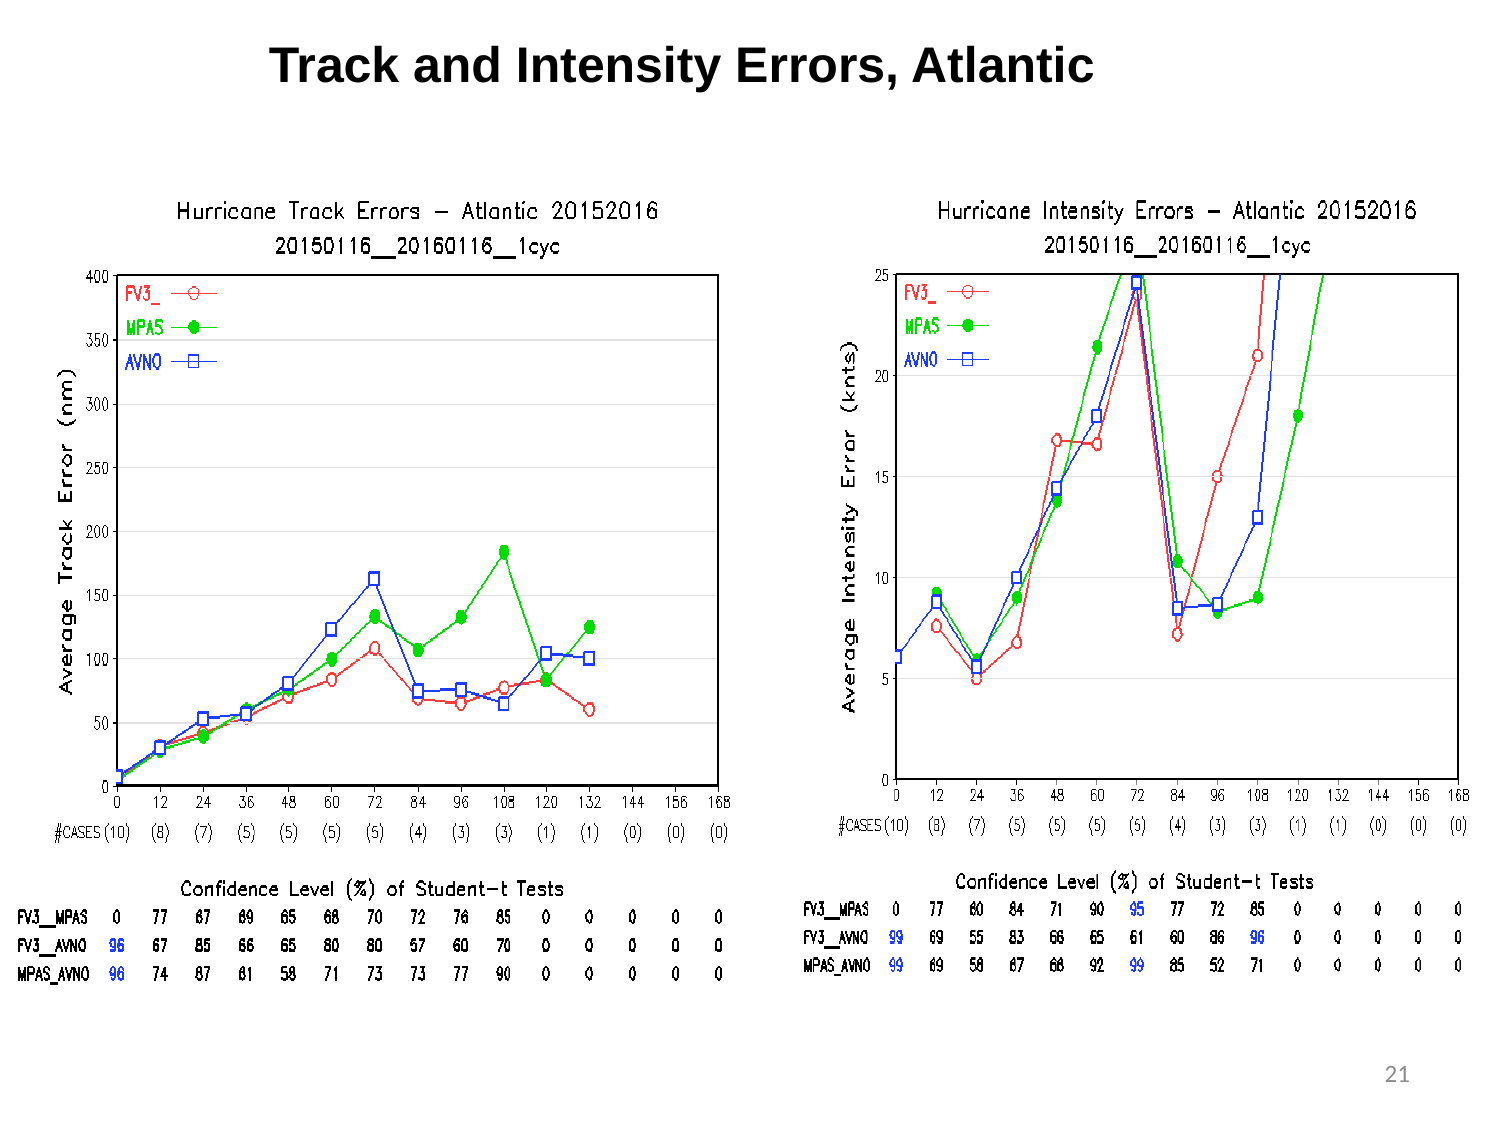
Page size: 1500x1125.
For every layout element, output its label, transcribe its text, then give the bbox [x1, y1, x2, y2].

picture [787, 162, 1500, 1038]
slide_number 21 [1074, 1047, 1425, 1103]
text_box Track and Intensity Errors, Atlantic [253, 24, 1111, 100]
picture [0, 162, 763, 1048]
